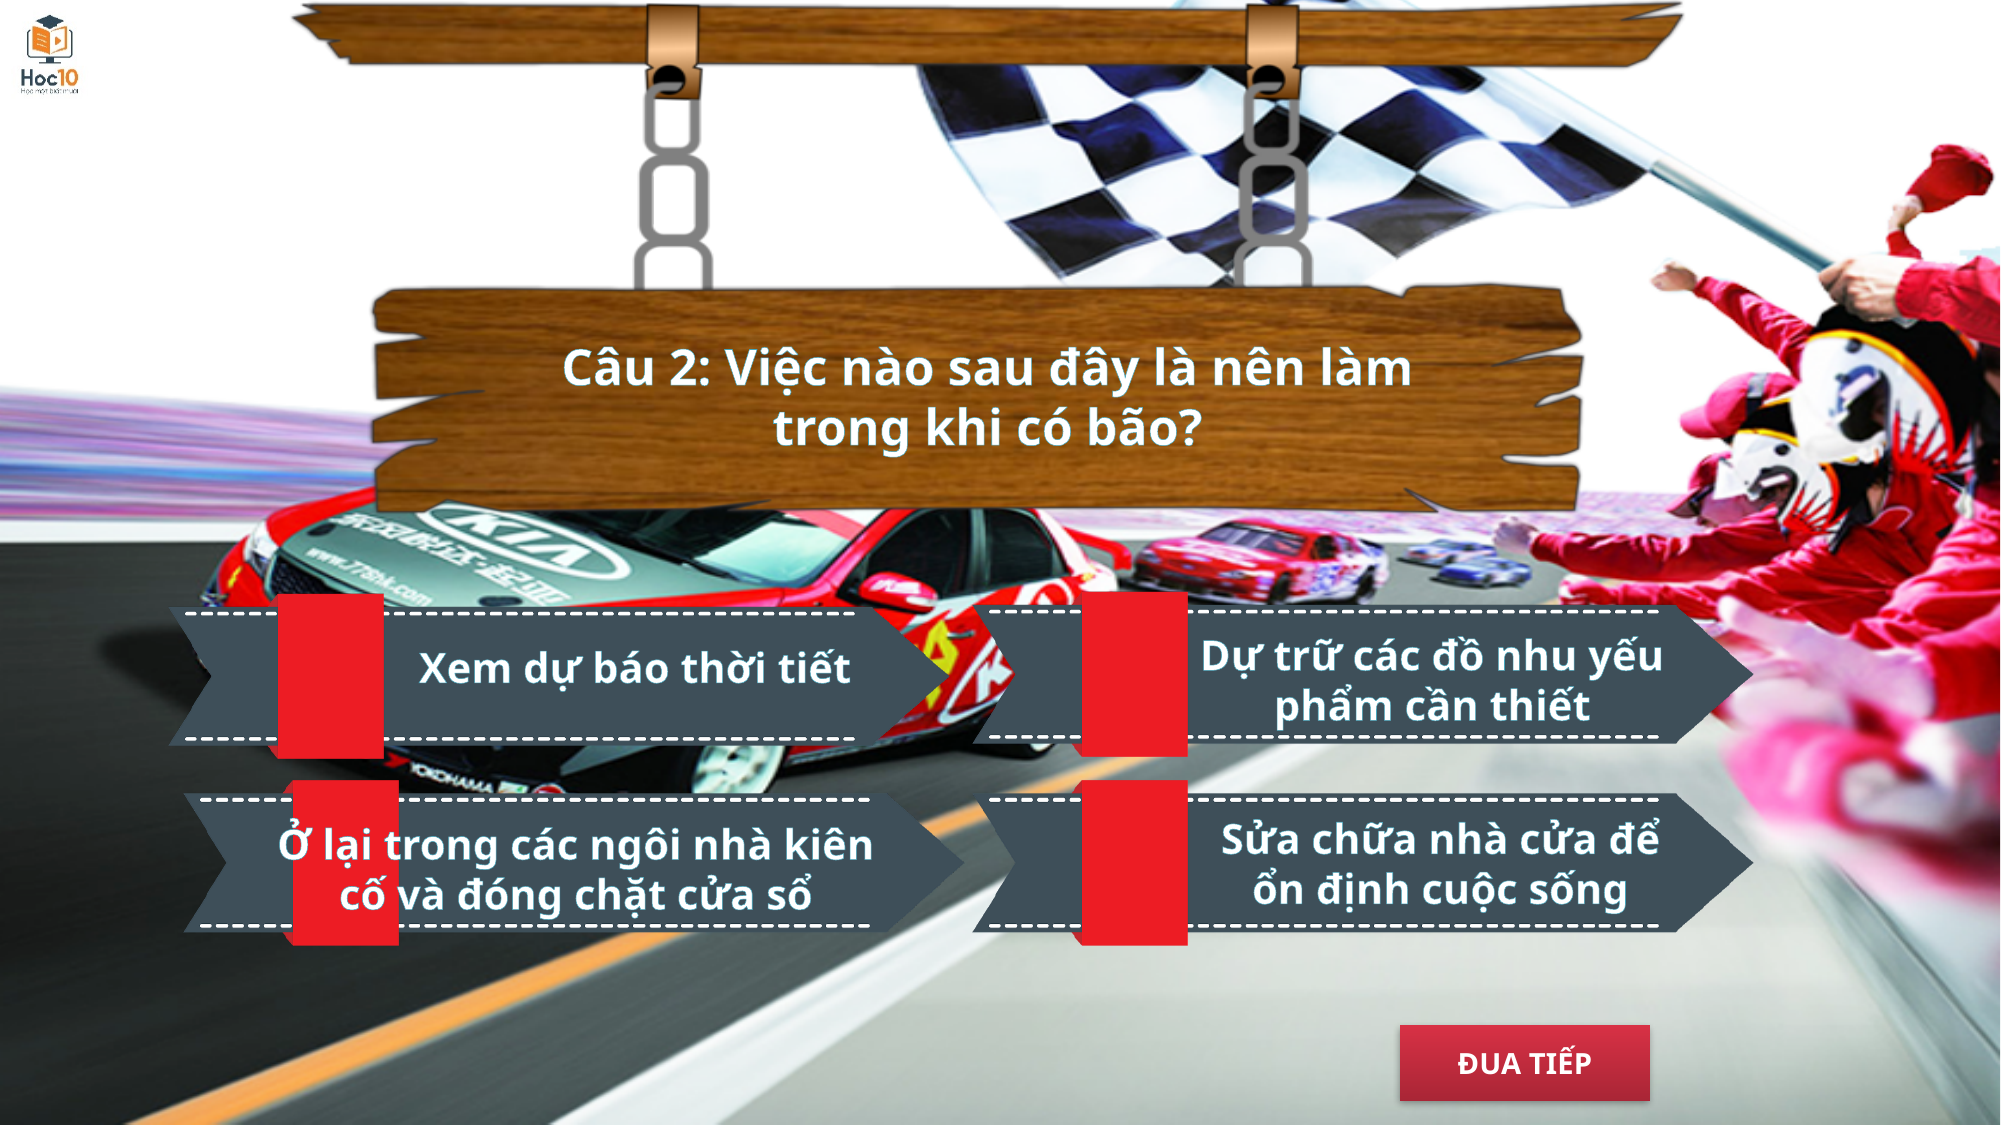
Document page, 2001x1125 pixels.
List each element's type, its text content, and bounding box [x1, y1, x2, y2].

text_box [153, 774, 938, 952]
picture [0, 0, 2001, 1125]
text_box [943, 774, 1782, 952]
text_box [139, 587, 979, 765]
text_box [943, 585, 1782, 763]
text_box ĐUA TIẾP [1400, 1025, 1650, 1101]
